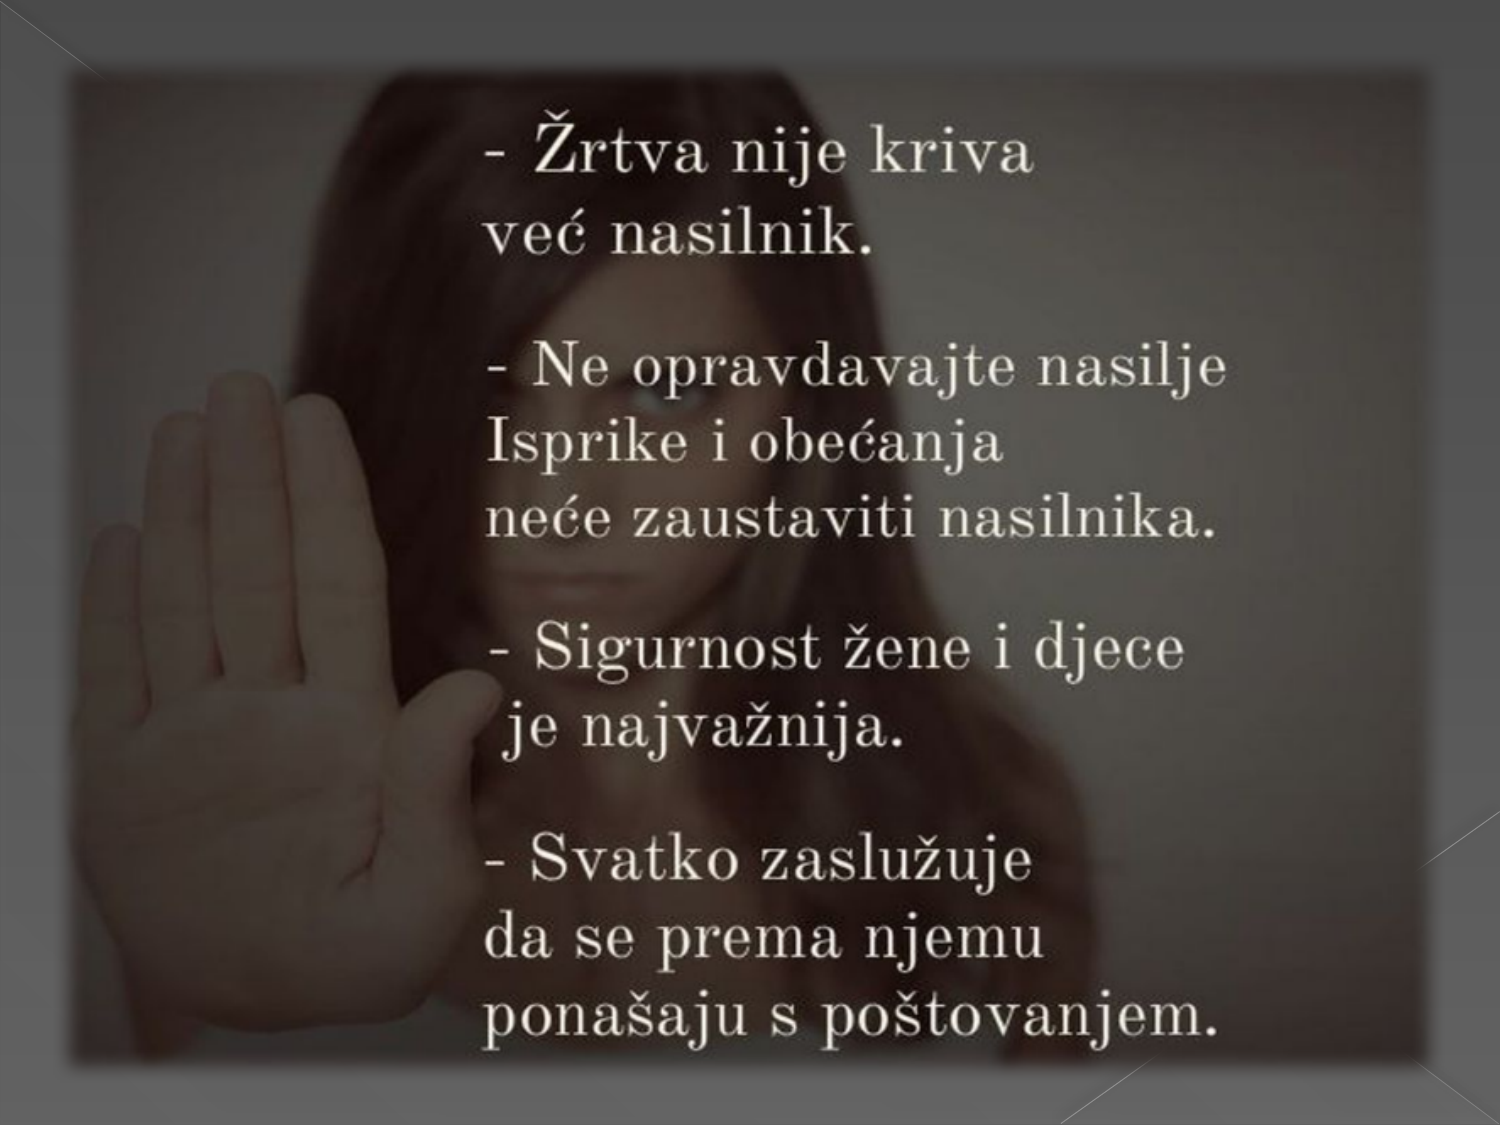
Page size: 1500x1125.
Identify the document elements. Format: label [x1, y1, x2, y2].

list [52, 54, 1448, 1083]
